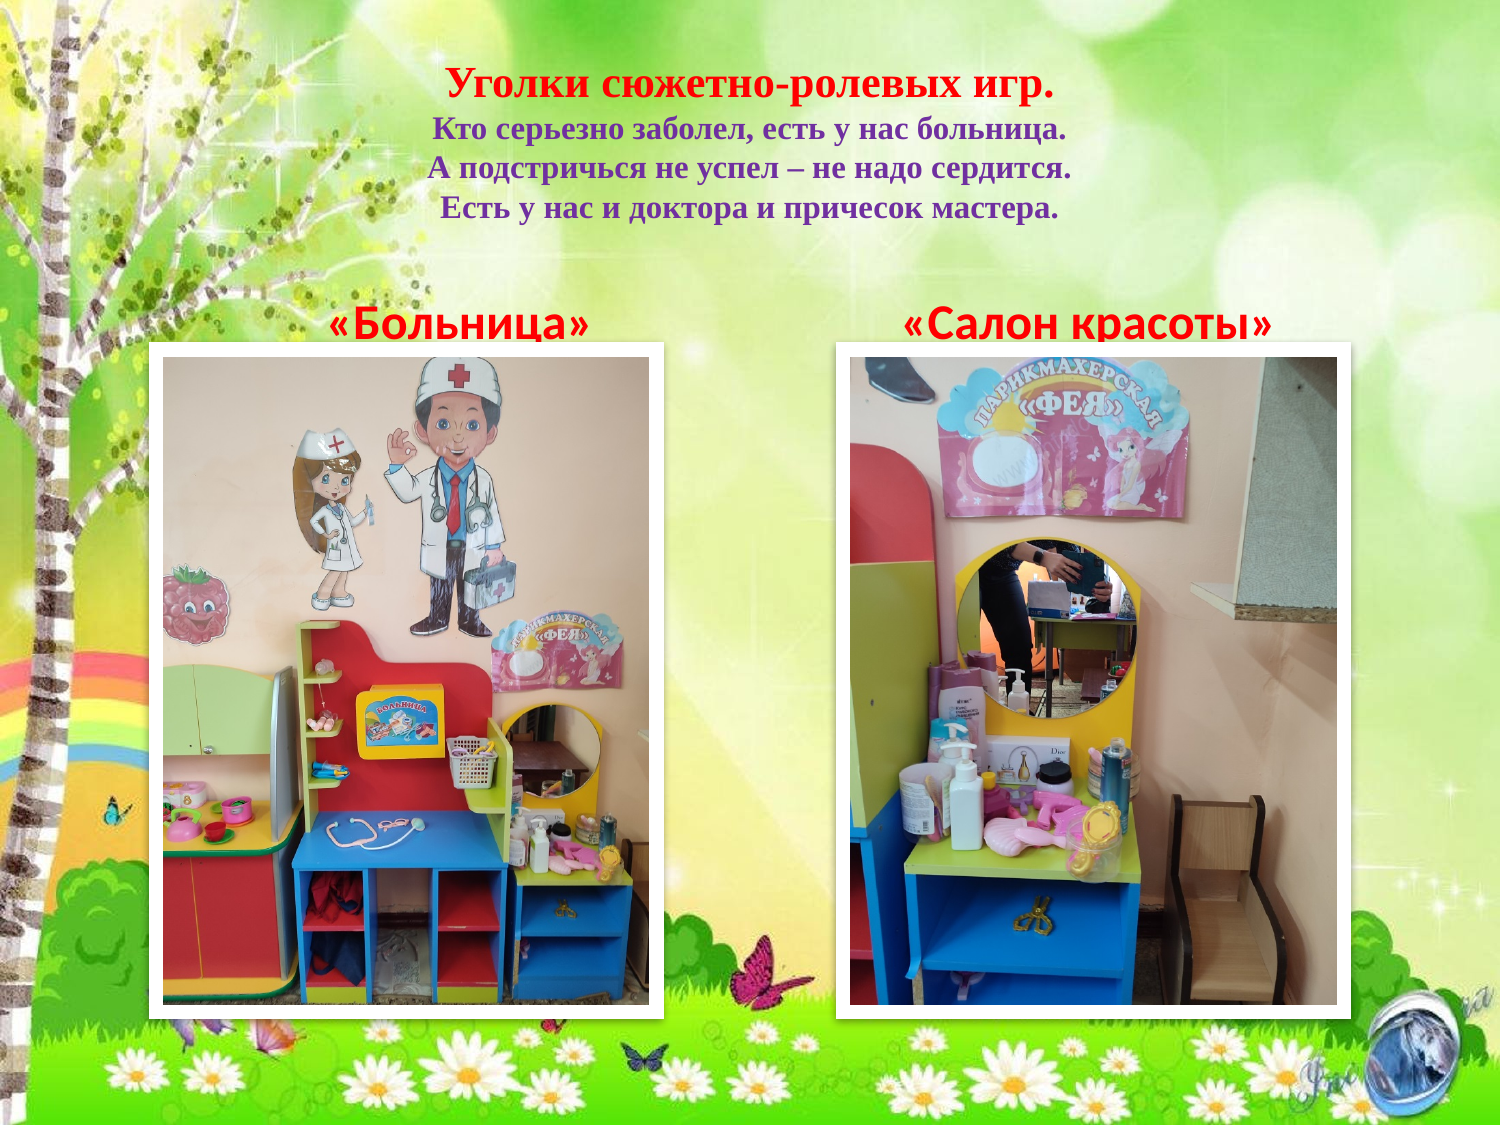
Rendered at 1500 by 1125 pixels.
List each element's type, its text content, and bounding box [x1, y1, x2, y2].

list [162, 356, 650, 1006]
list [850, 356, 1337, 1006]
title Уголки сюжетно-ролевых игр. Кто серьезно заболел, есть у нас больница. А подстричься не успел – не надо сердится. Есть у нас и доктора и причесок мастера. [75, 45, 1425, 233]
picture [0, 0, 1500, 1125]
list «Больница» [75, 251, 738, 357]
list «Салон красоты» [761, 251, 1425, 357]
